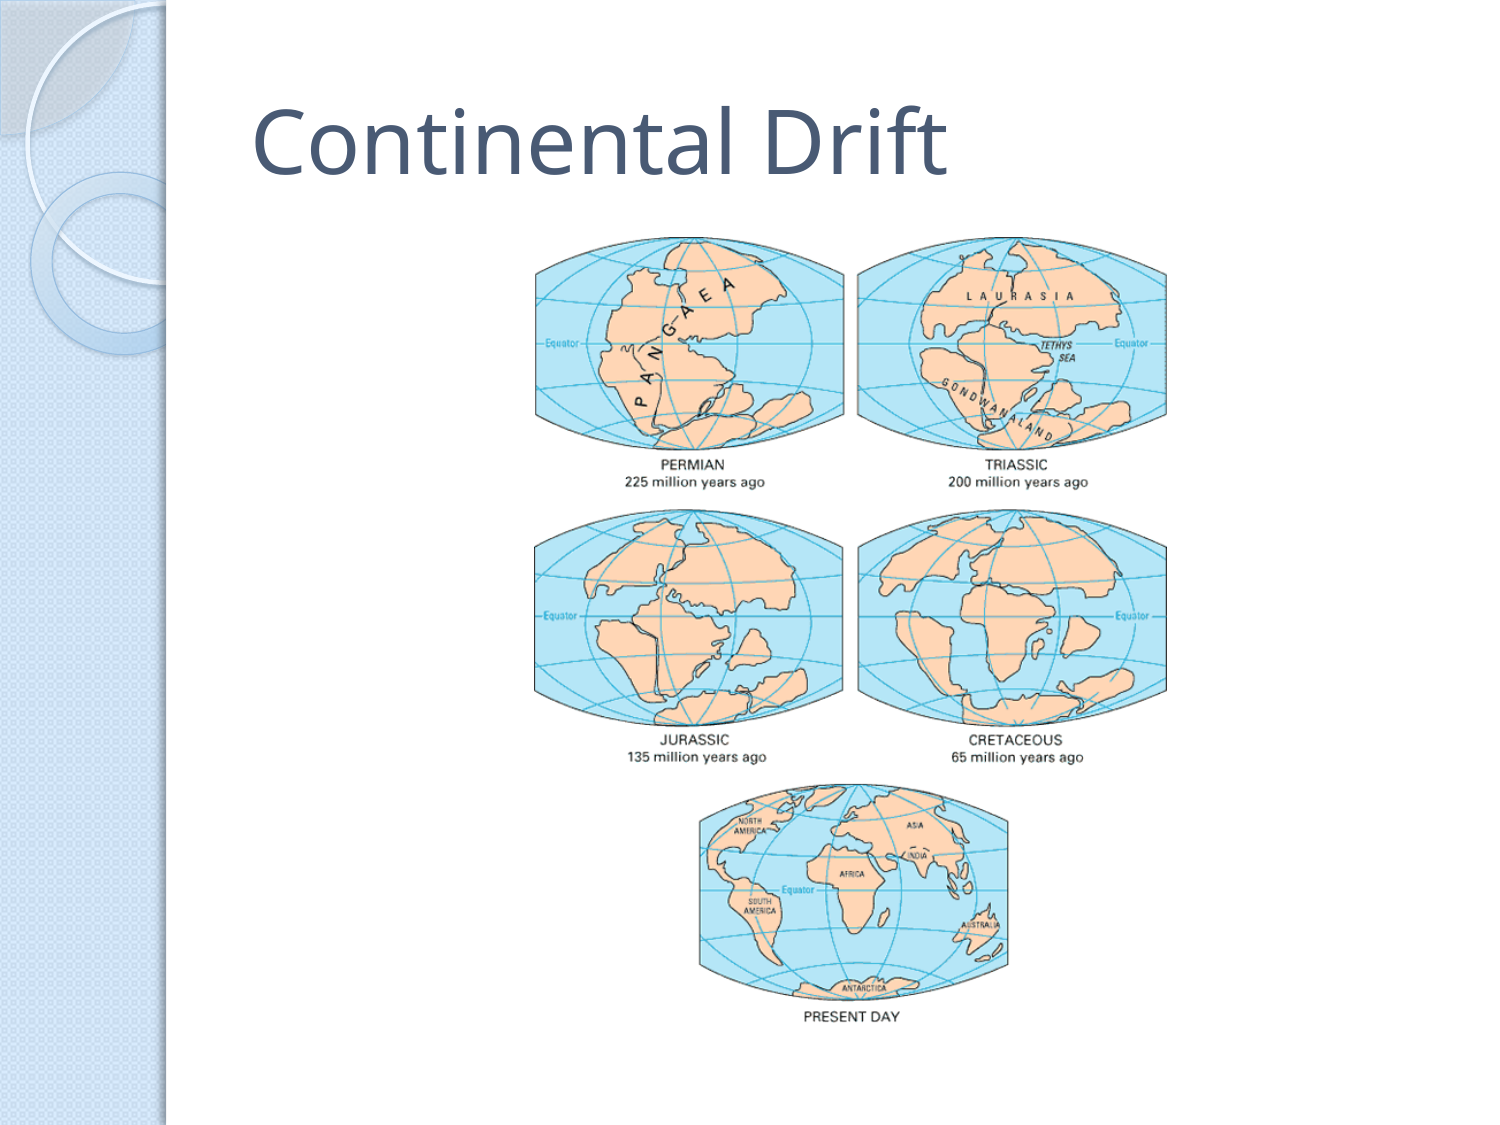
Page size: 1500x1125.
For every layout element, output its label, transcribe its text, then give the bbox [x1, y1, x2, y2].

title Continental Drift [235, 45, 1466, 233]
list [534, 237, 1167, 1026]
